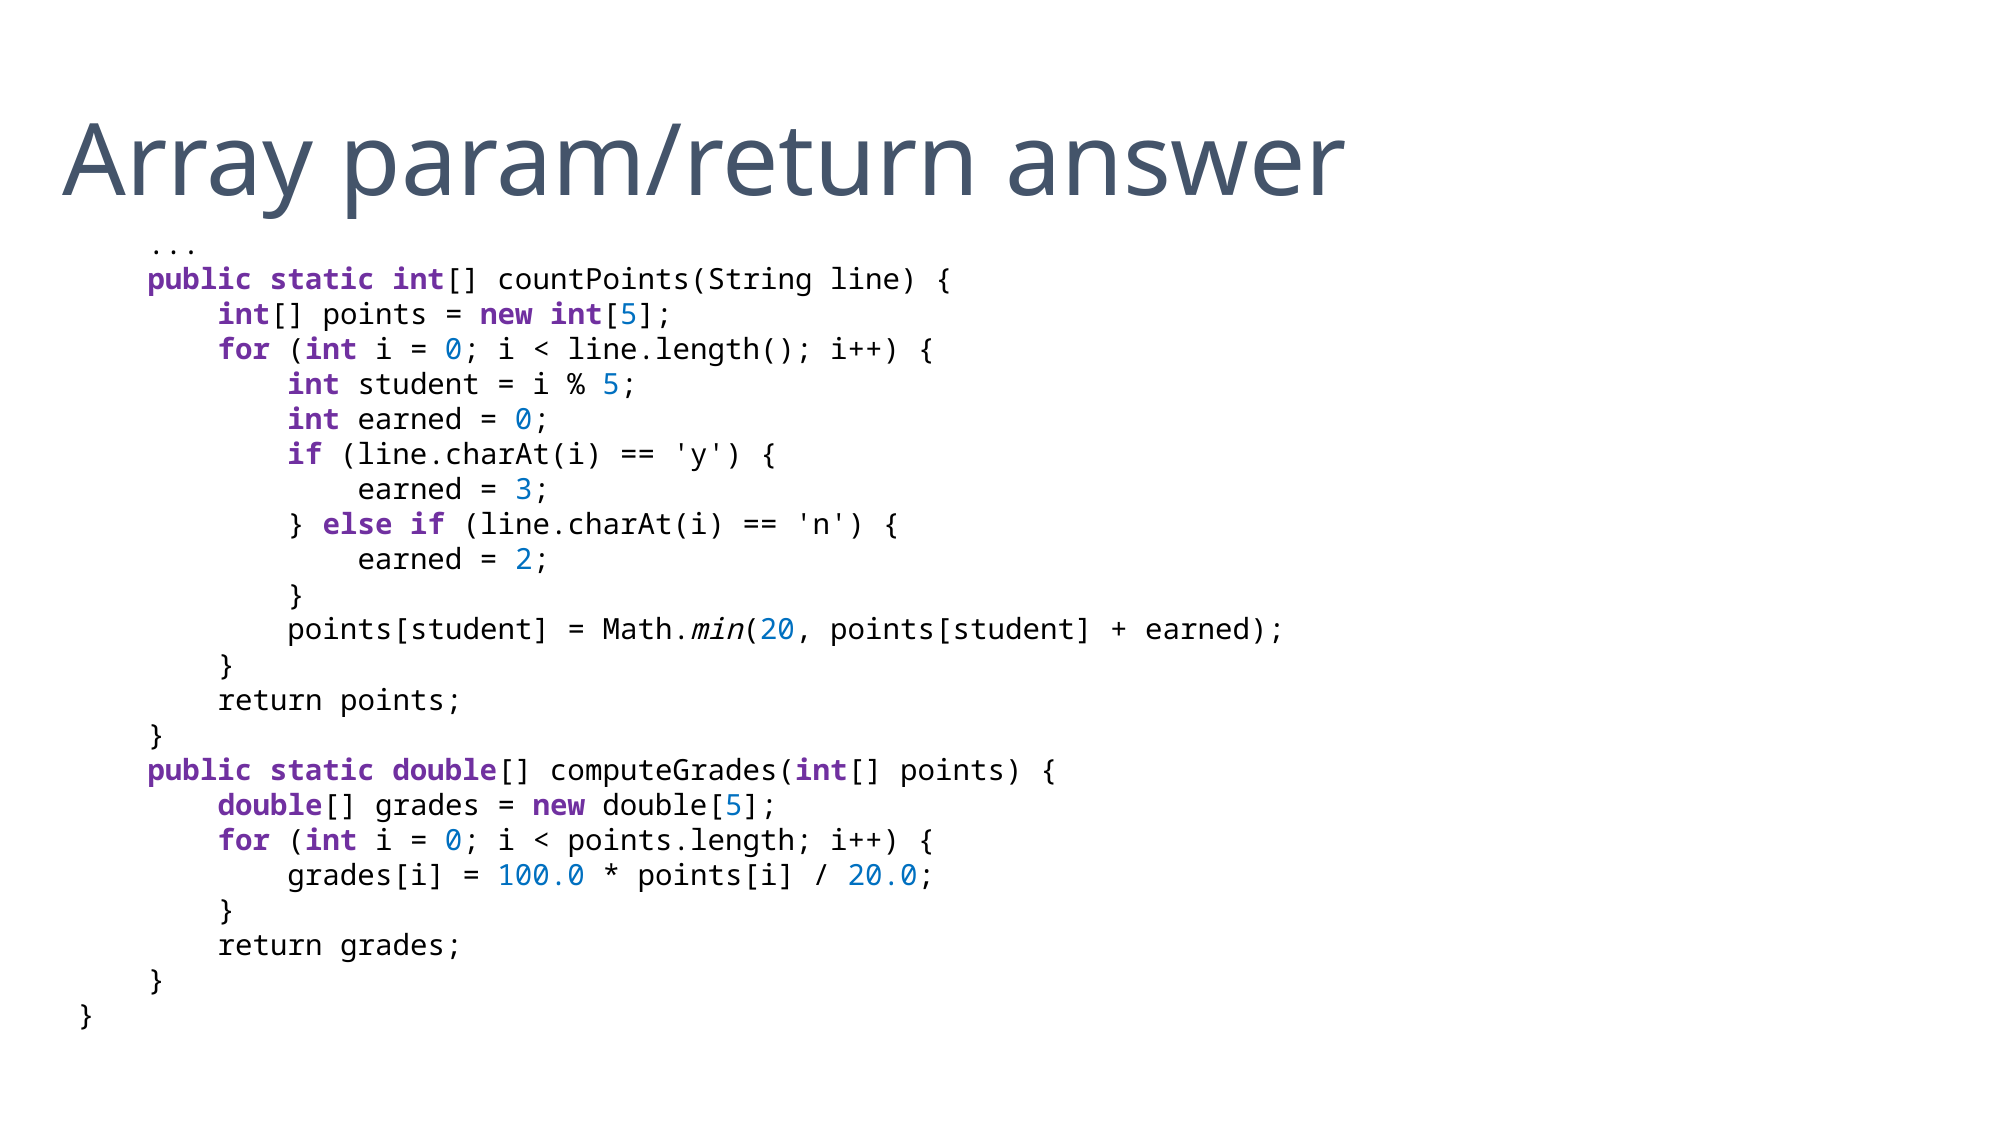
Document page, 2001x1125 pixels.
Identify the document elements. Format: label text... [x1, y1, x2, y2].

list ... public static int[] countPoints(String line) { int[] points = new int[5]; for (int i = 0; i < line.length(); i++) { int student = i % 5; int earned = 0; if (line.charAt(i) == 'y') { earned = 3; } else if (line.charAt(i) == 'n') { earned = 2; } points[student] = Math.min(20, points[student] + earned); } return points; } public static double[] computeGrades(int[] points) { double[] grades = new double[5]; for (int i = 0; i < points.length; i++) { grades[i] = 100.0 * points[i] / 20.0; } return grades; } } [62, 217, 1938, 1067]
title Array param/return answer [62, 0, 1938, 217]
